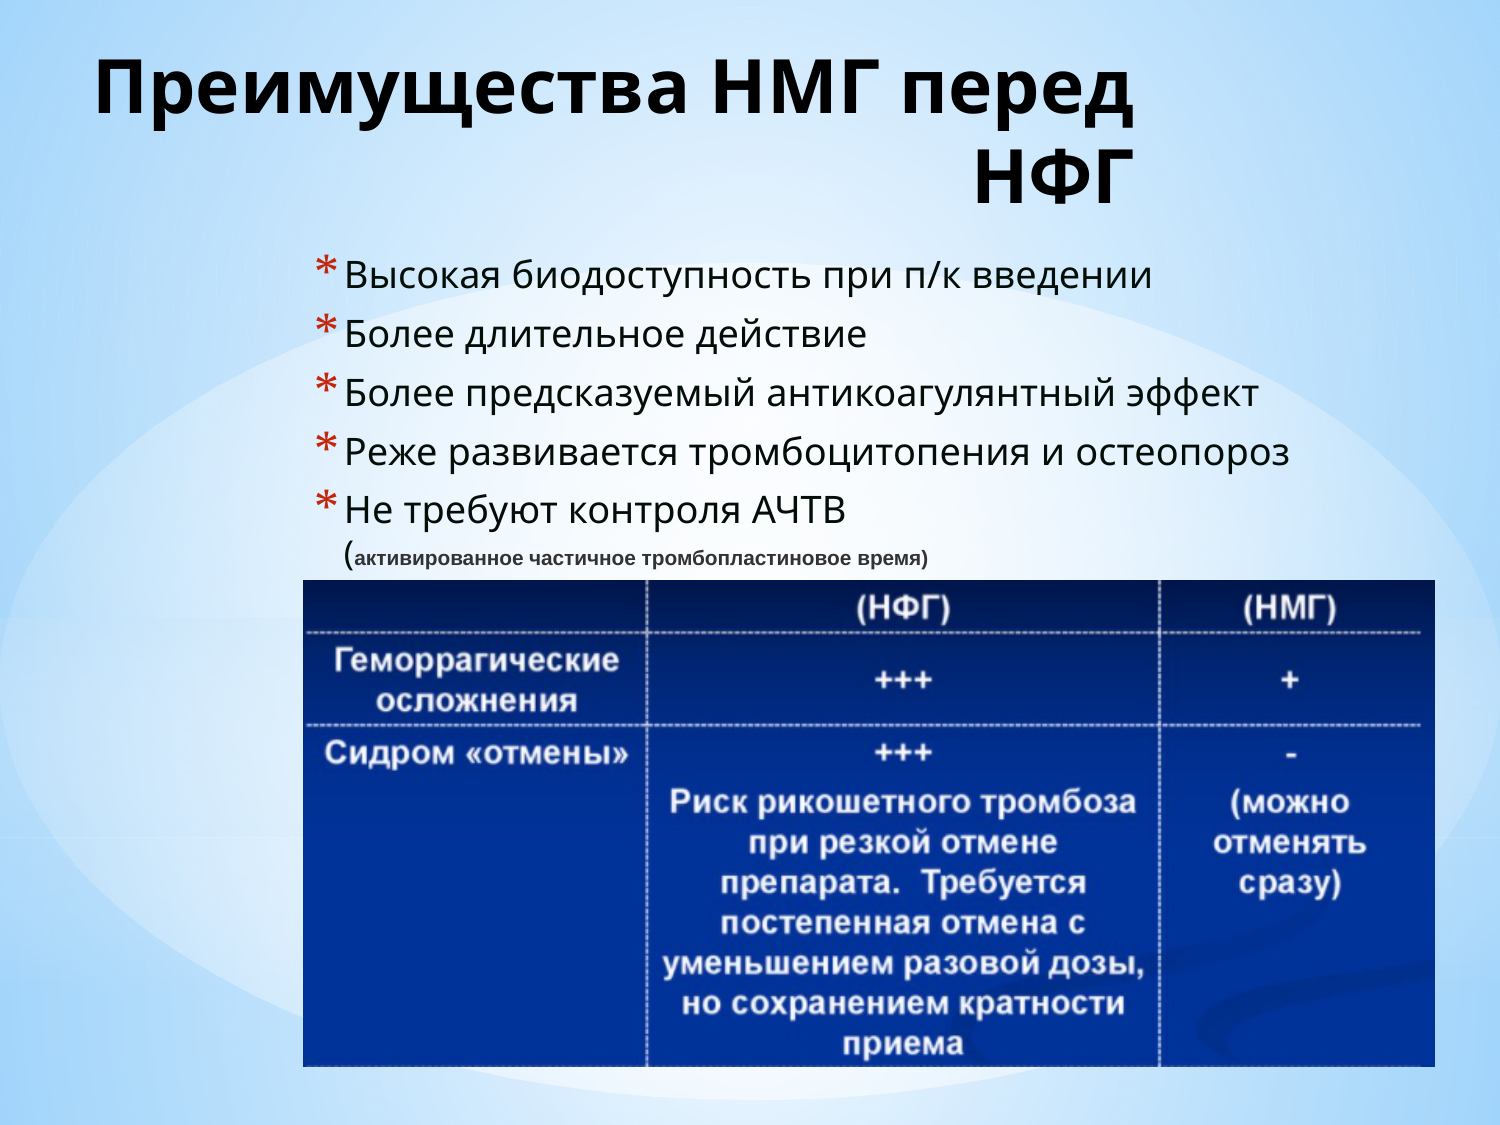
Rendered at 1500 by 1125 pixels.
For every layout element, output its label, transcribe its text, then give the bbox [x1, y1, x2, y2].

picture [302, 580, 1435, 1068]
title Преимущества НМГ перед НФГ [0, 30, 1150, 106]
list Высокая биодоступность при п/к введении Более длительное действие Более предсказуемый антикоагулянтный эффект Реже развивается тромбоцитопения и остеопороз Не требуют контроля АЧТВ (активированное частичное тромбопластиновое время) [292, 243, 1380, 587]
